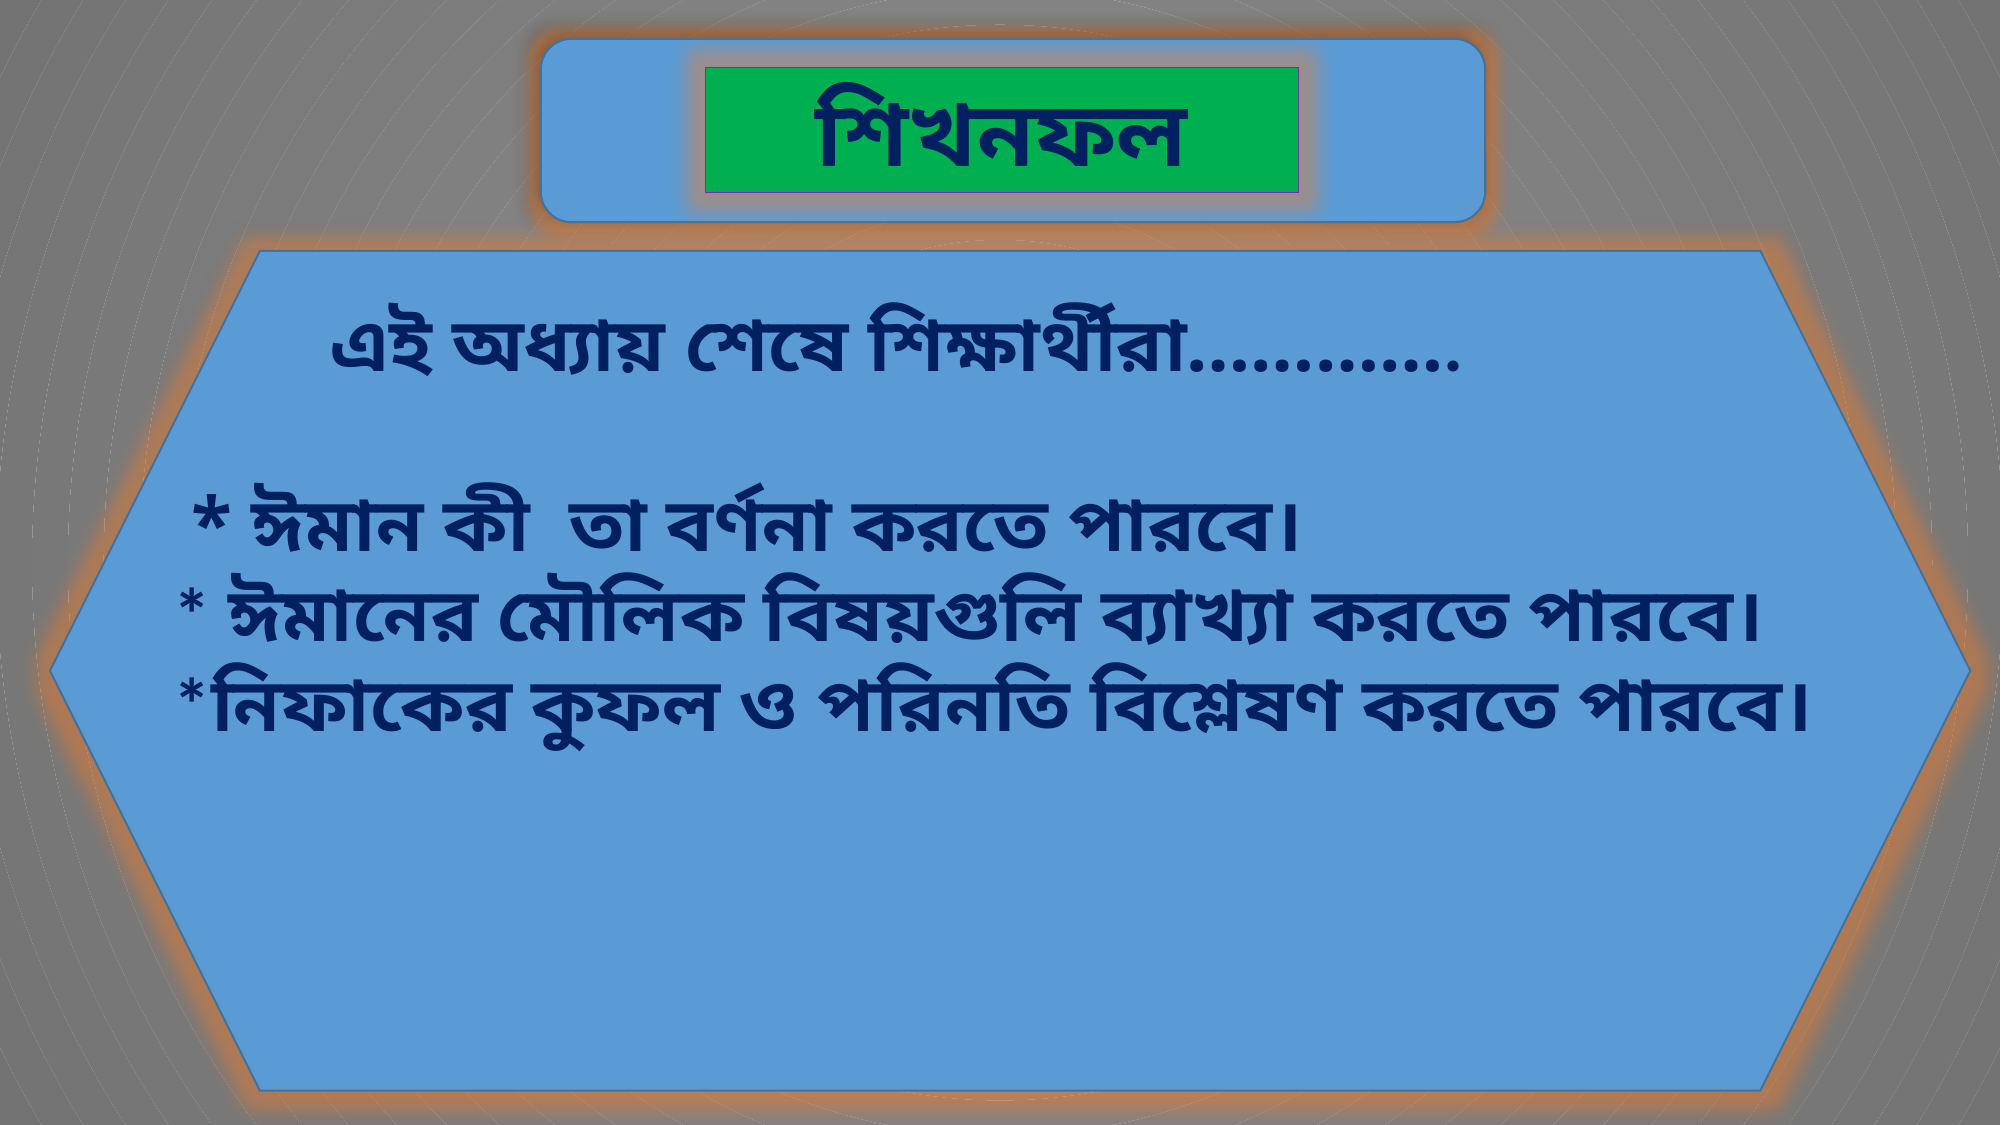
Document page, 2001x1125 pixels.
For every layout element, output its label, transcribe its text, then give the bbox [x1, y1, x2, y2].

text_box [539, 37, 701, 224]
text_box [48, 450, 1930, 1092]
text_box শিখনফল [705, 67, 1299, 193]
text_box [1305, 37, 1487, 224]
text_box এই অধ্যায় শেষে শিক্ষার্থীরা…………. * ঈমান কী তা বর্ণনা করতে পারবে। * ঈমানের মৌলিক বিষয়গুলি ব্যাখ্যা করতে পারবে। *নিফাকের কুফল ও পরিনতি বিশ্লেষণ করতে পারবে। [159, 288, 1971, 754]
text_box [240, 249, 1781, 288]
